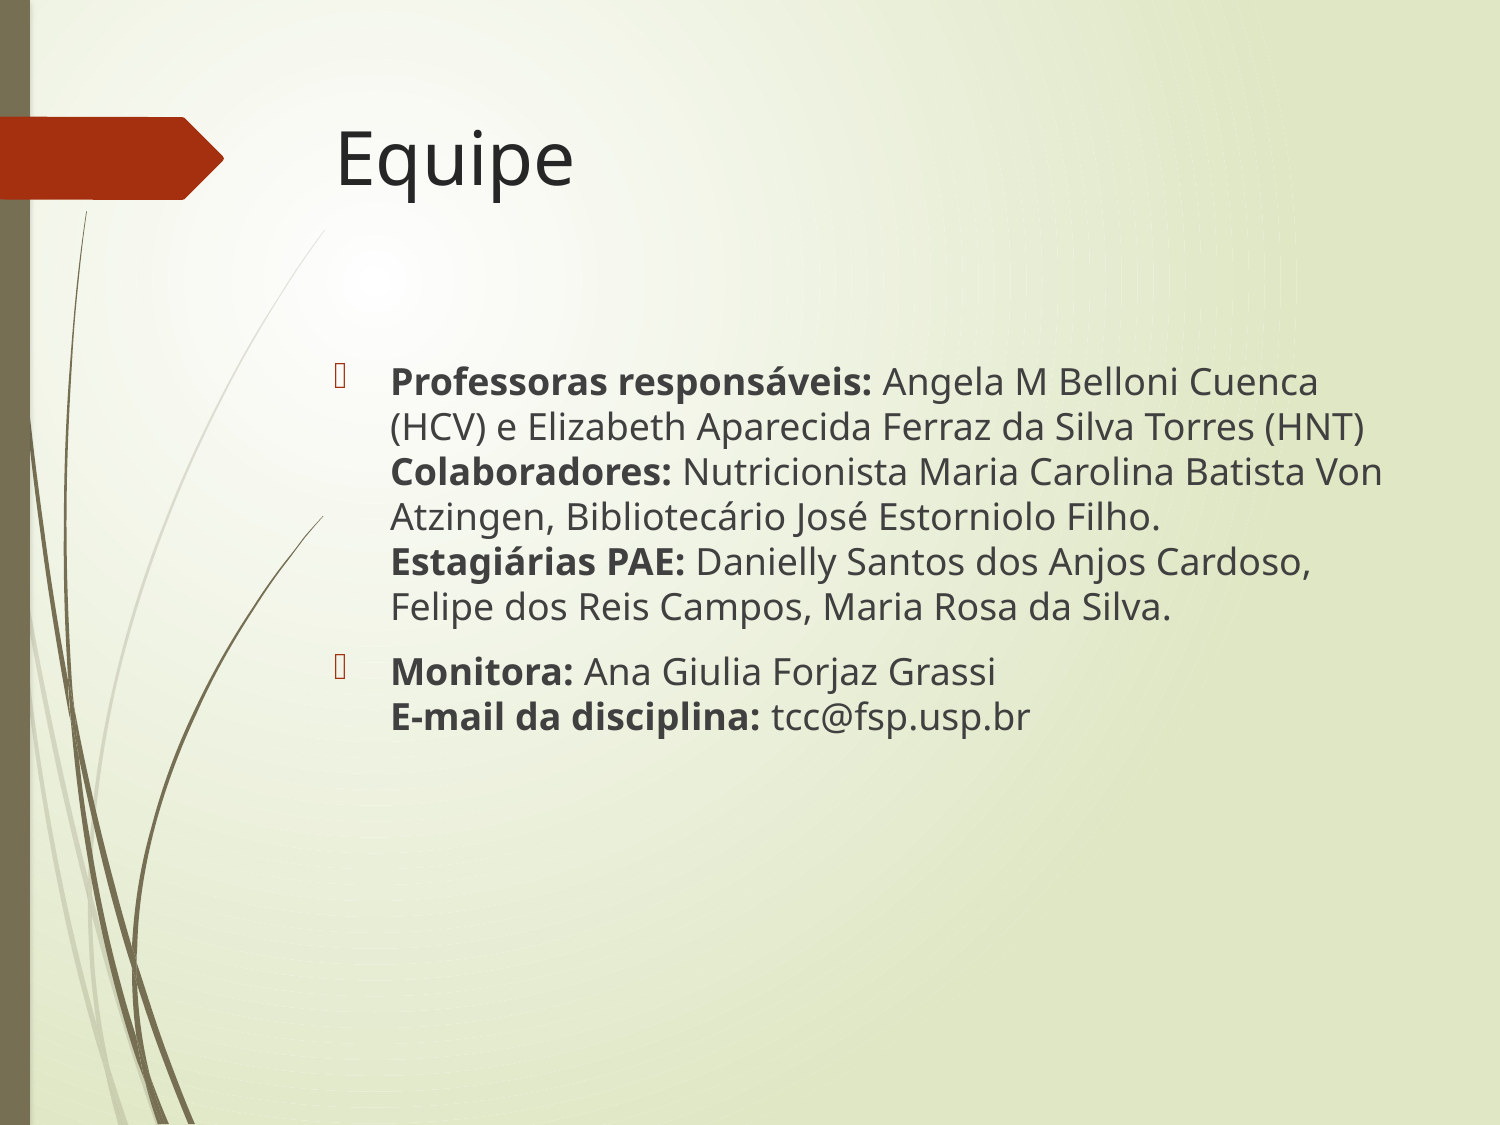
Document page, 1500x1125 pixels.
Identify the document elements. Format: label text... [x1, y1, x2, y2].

list Professoras responsáveis: Angela M Belloni Cuenca (HCV) e Elizabeth Aparecida Ferraz da Silva Torres (HNT) Colaboradores: Nutricionista Maria Carolina Batista Von Atzingen, Bibliotecário José Estorniolo Filho. Estagiárias PAE: Danielly Santos dos Anjos Cardoso, Felipe dos Reis Campos, Maria Rosa da Silva. Monitora: Ana Giulia Forjaz Grassi E-mail da disciplina: tcc@fsp.usp.br [318, 350, 1400, 970]
title Equipe [319, 102, 1400, 313]
